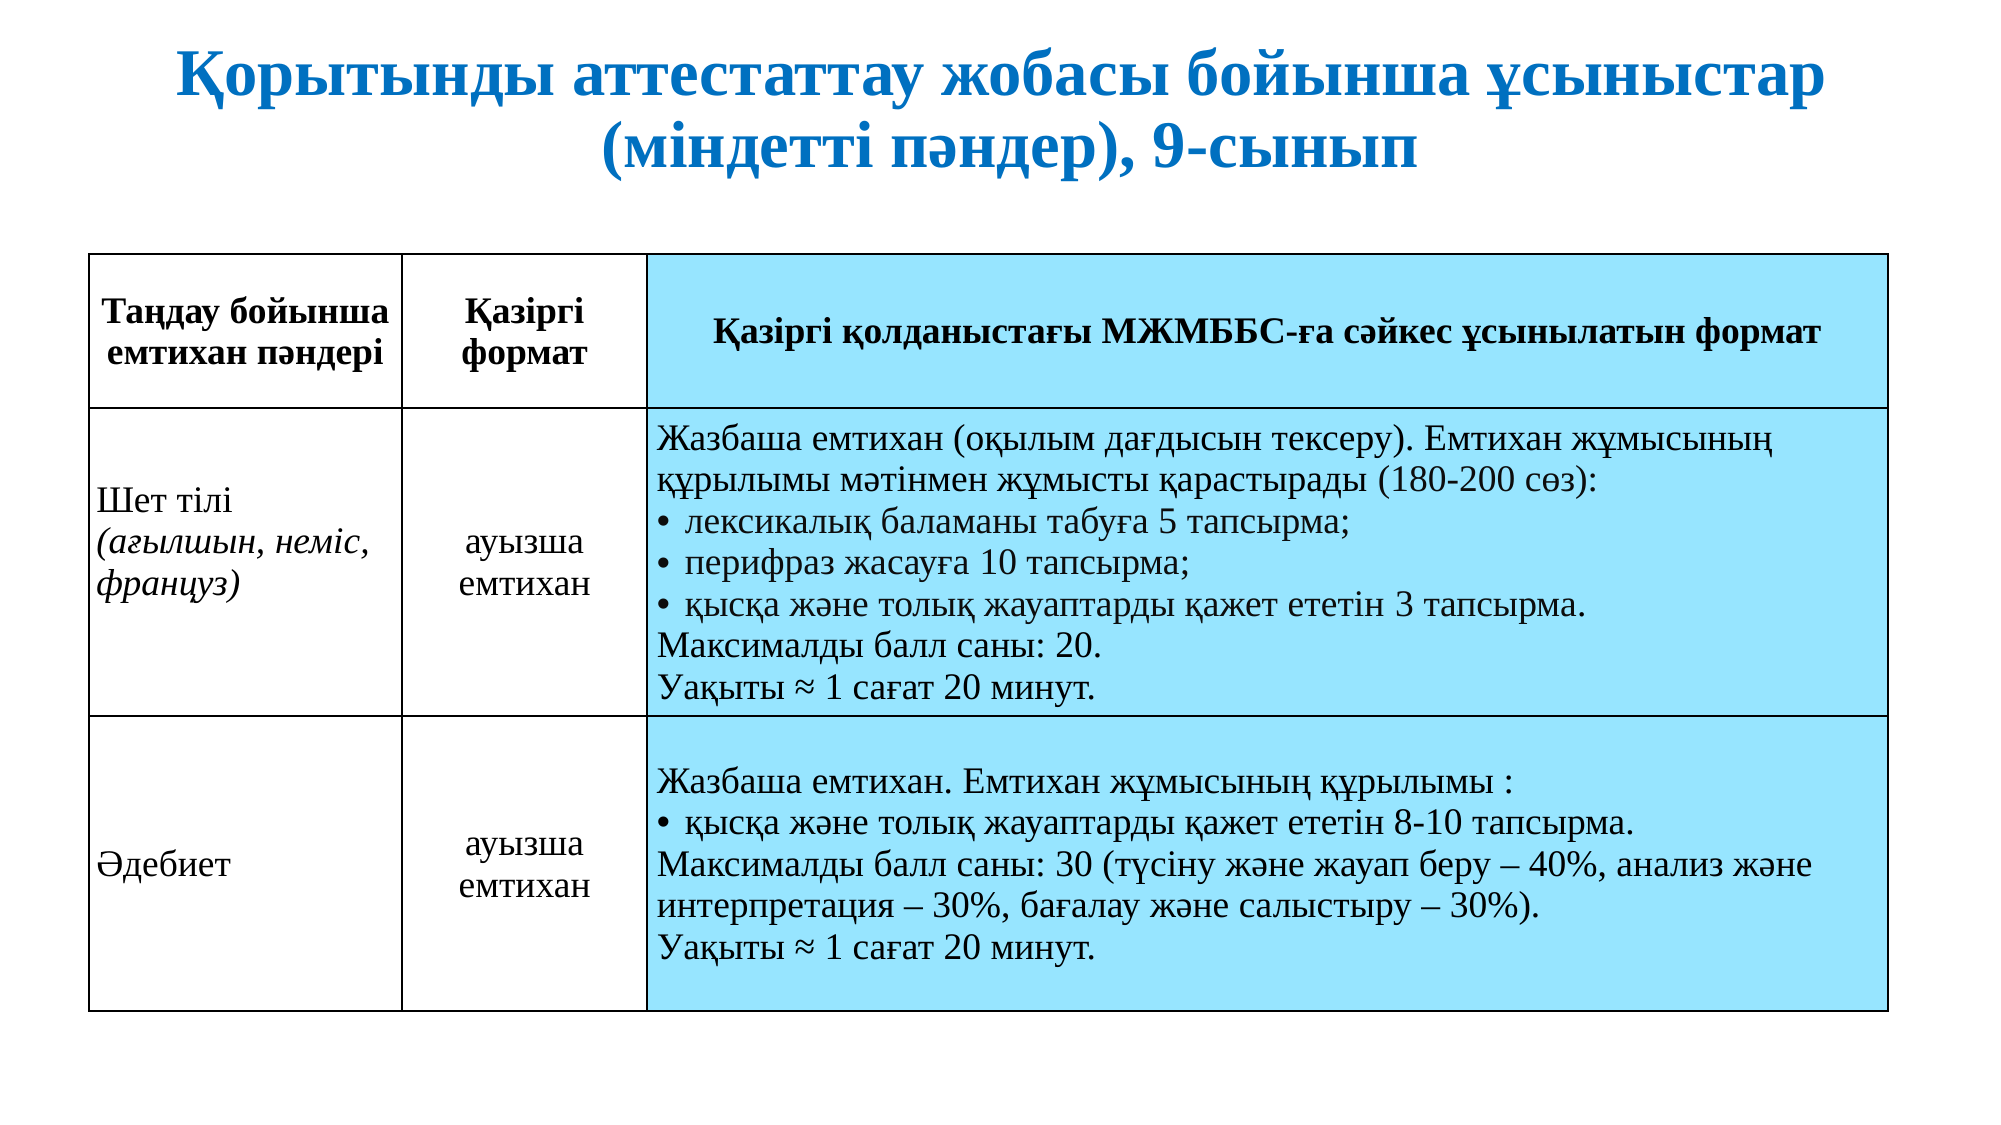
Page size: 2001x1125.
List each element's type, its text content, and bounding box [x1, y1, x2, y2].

table_header Қазіргі қолданыстағы МЖМББС-ға сәйкес ұсынылатын формат [648, 255, 1887, 407]
title Қорытынды аттестаттау жобасы бойынша ұсыныстар (міндетті пәндер), 9-сынып [70, 30, 1952, 123]
table_header Таңдау бойынша емтихан пәндері [90, 255, 401, 407]
table_cell Жазбаша емтихан. Емтихан жұмысының құрылымы : қысқа және толық жауаптарды қажет ететін 8-10 тапсырма. Максималды балл саны: 30 (түсіну және жауап беру – 40%, анализ және интерпретация – 30%, бағалау және салыстыру – 30%). Уақыты ≈ 1 сағат 20 минут. [648, 717, 1887, 1010]
table_header Қазіргі формат [403, 255, 646, 407]
table_cell ауызша емтихан [403, 409, 646, 715]
table_cell ауызша емтихан [403, 717, 646, 1010]
table_cell Жазбаша емтихан (оқылым дағдысын тексеру). Емтихан жұмысының құрылымы мәтінмен жұмысты қарастырады (180-200 сөз): лексикалық баламаны табуға 5 тапсырма; перифраз жасауға 10 тапсырма; қысқа және толық жауаптарды қажет ететін 3 тапсырма. Максималды балл саны: 20. Уақыты ≈ 1 сағат 20 минут. [648, 409, 1887, 715]
table_cell Әдебиет [90, 717, 401, 1010]
table_cell Шет тілі (ағылшын, неміс, француз) [90, 409, 401, 715]
